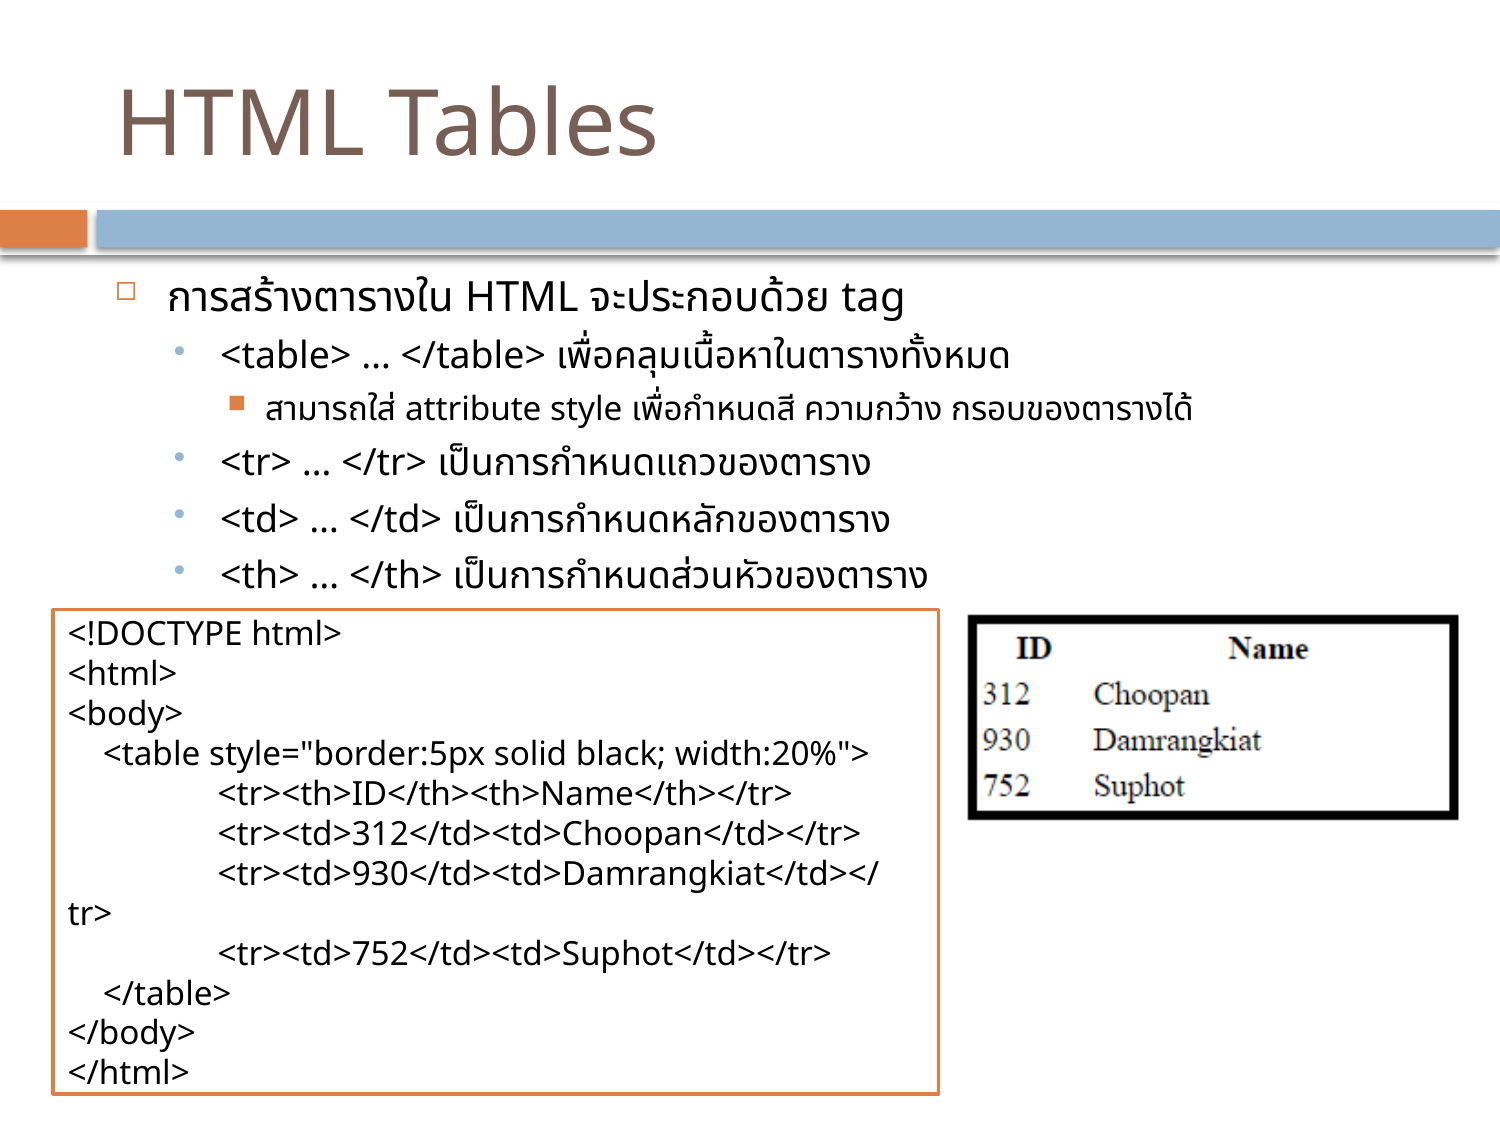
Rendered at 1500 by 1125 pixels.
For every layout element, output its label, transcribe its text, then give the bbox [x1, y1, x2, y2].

title HTML Tables [100, 37, 1438, 200]
list การสร้างตารางใน HTML จะประกอบด้วย tag <table> … </table> เพื่อคลุมเนื้อหาในตารางทั้งหมด สามารถใส่ attribute style เพื่อกำหนดสี ความกว้าง กรอบของตารางได้ <tr> … </tr> เป็นการกำหนดแถวของตาราง <td> … </td> เป็นการกำหนดหลักของตาราง <th> … </th> เป็นการกำหนดส่วนหัวของตาราง [100, 262, 1438, 1000]
picture [960, 609, 1469, 847]
text_box <!DOCTYPE html> <html> <body> <table style="border:5px solid black; width:20%"> <tr><th>ID</th><th>Name</th></tr> <tr><td>312</td><td>Choopan</td></tr> <tr><td>930</td><td>Damrangkiat</td></tr> <tr><td>752</td><td>Suphot</td></tr> </table> </body> </html> [51, 608, 940, 1096]
